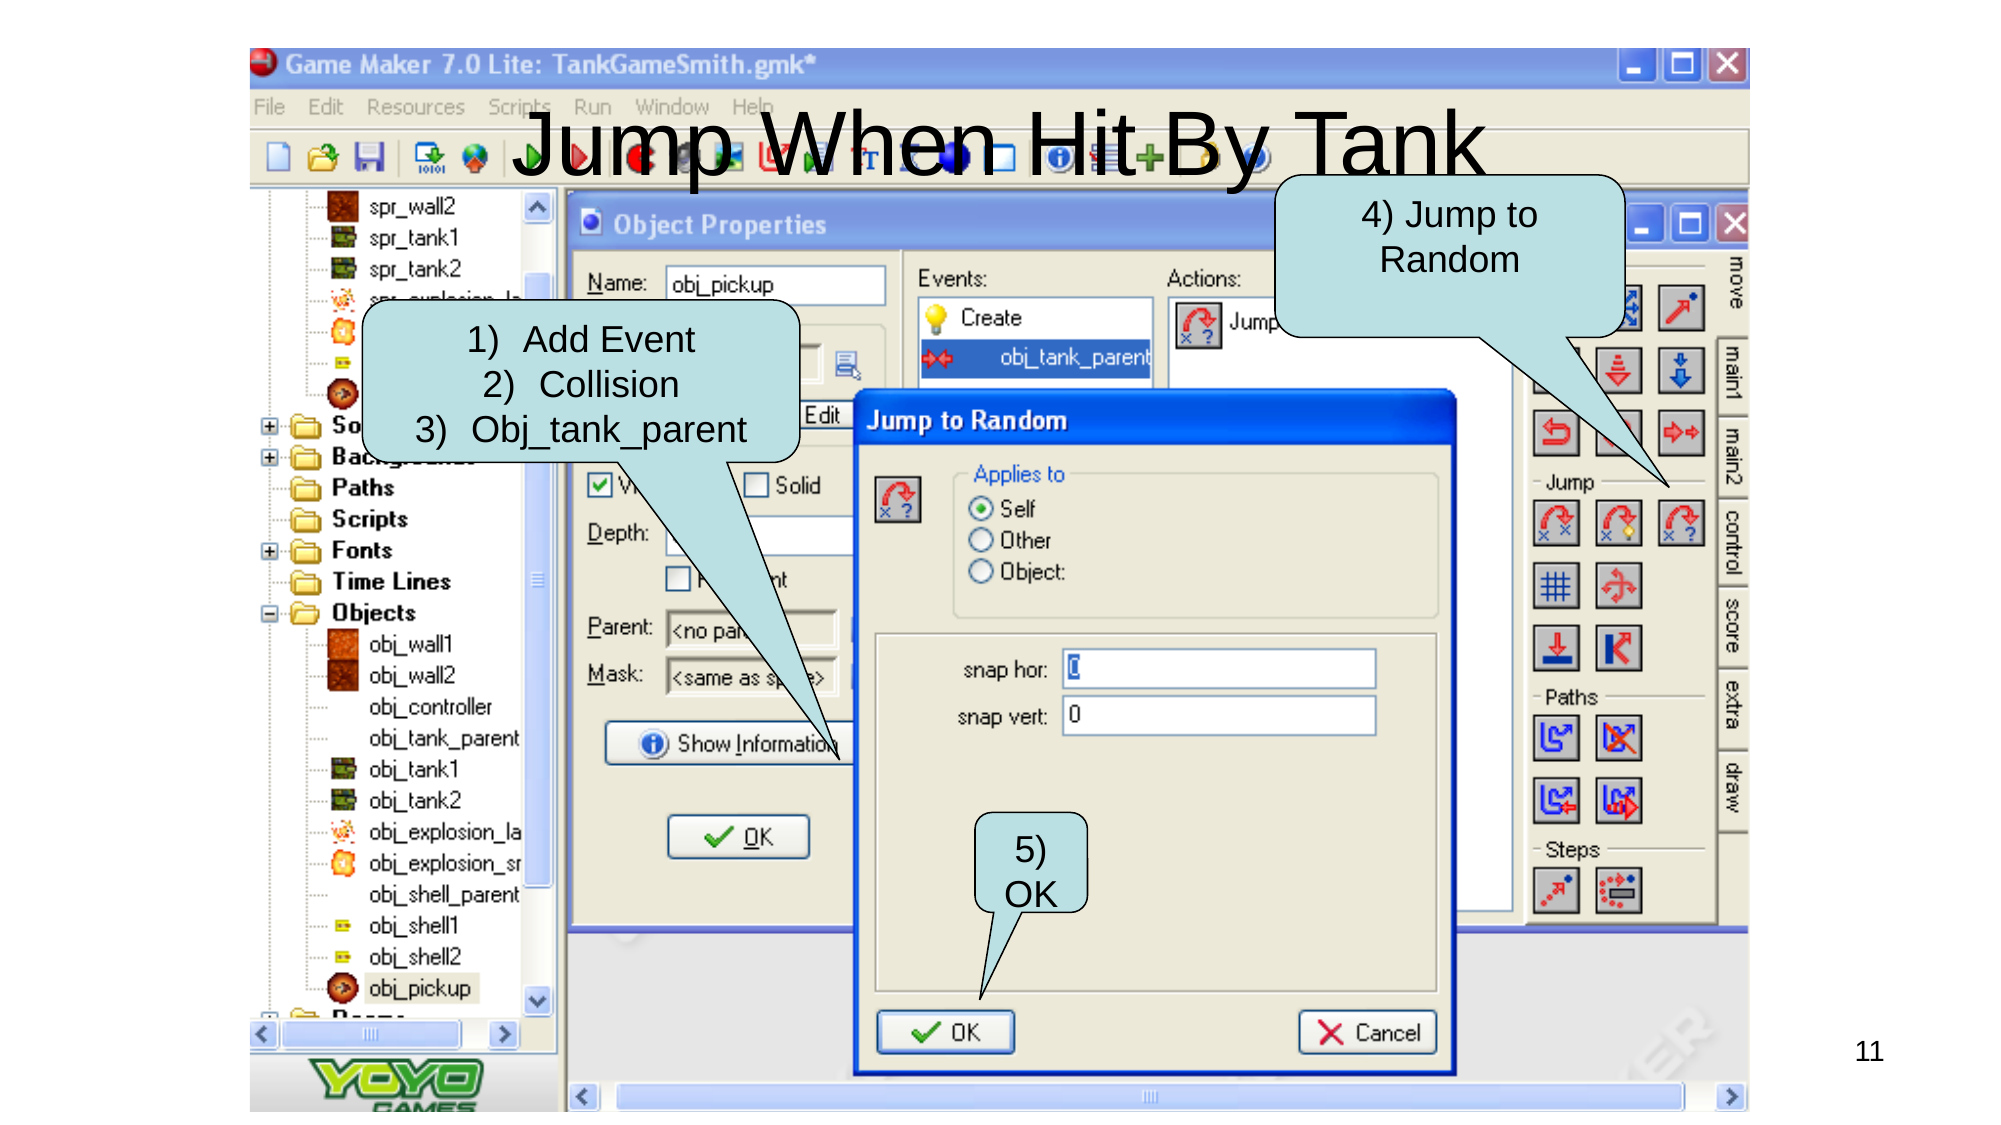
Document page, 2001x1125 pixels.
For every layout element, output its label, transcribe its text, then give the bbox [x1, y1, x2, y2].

slide_number 11 [1753, 1024, 1900, 1103]
picture [249, 48, 1751, 1112]
title Jump When Hit By Tank [99, 45, 1900, 233]
